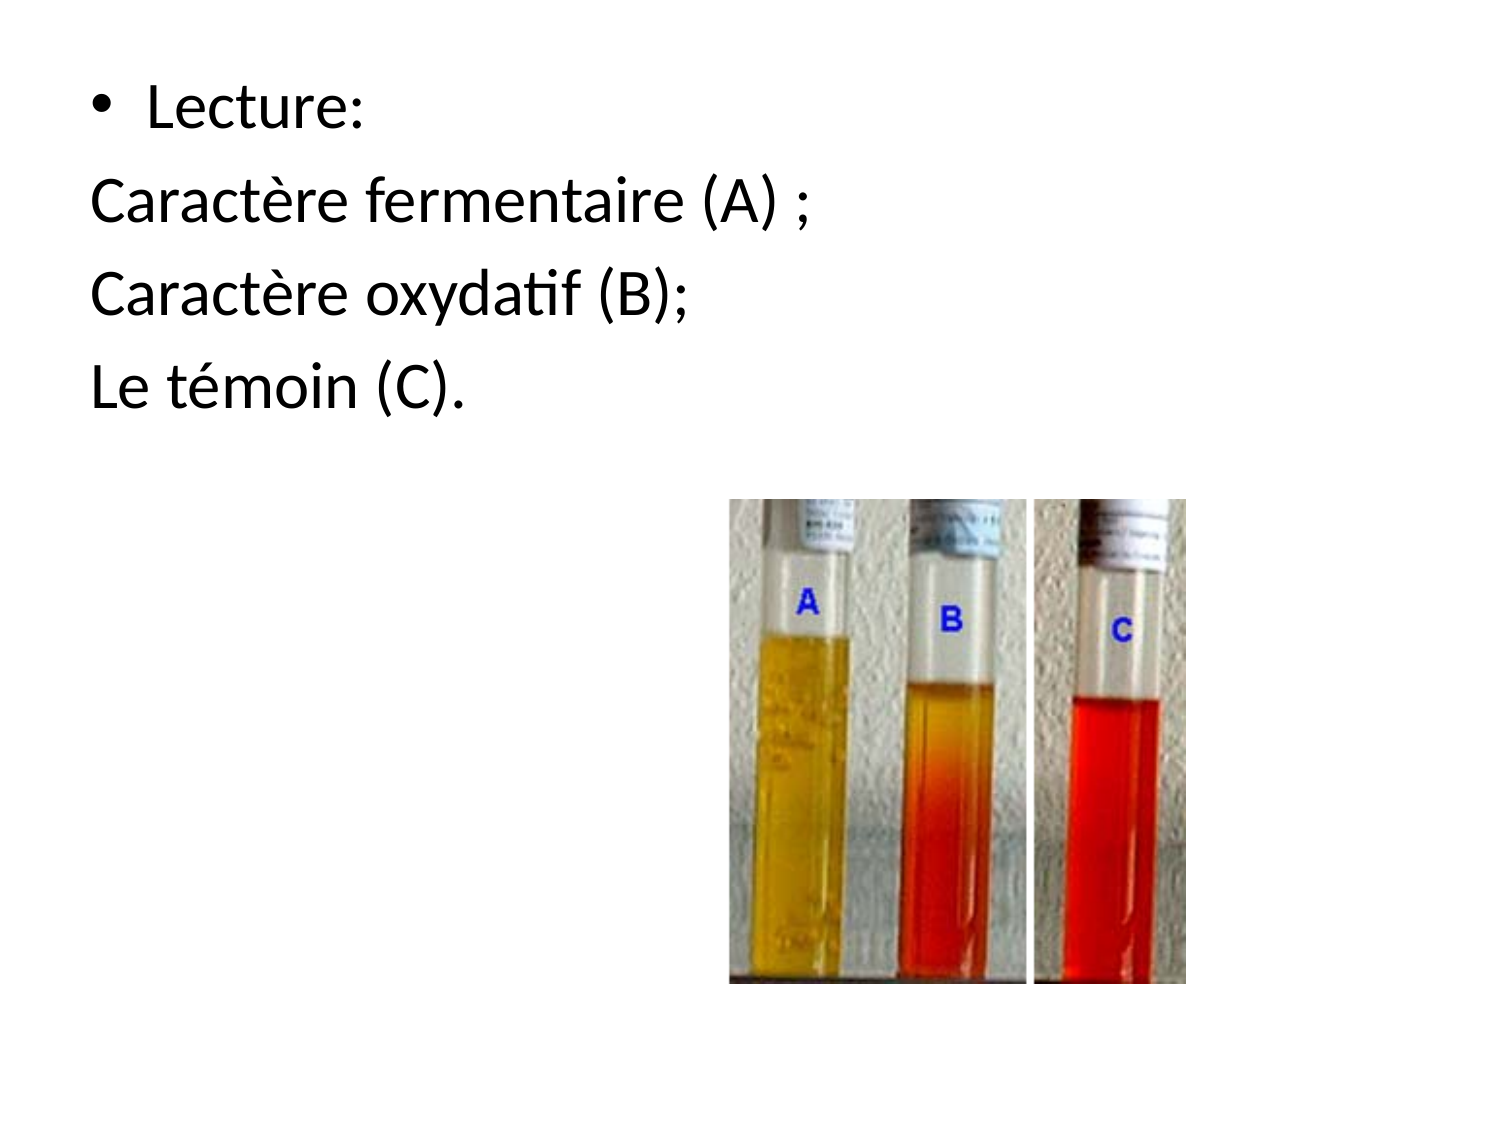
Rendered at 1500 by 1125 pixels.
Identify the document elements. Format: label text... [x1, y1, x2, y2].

picture [721, 498, 1186, 984]
list Lecture: Caractère fermentaire (A) ; Caractère oxydatif (B); Le témoin (C). [75, 54, 1425, 1005]
